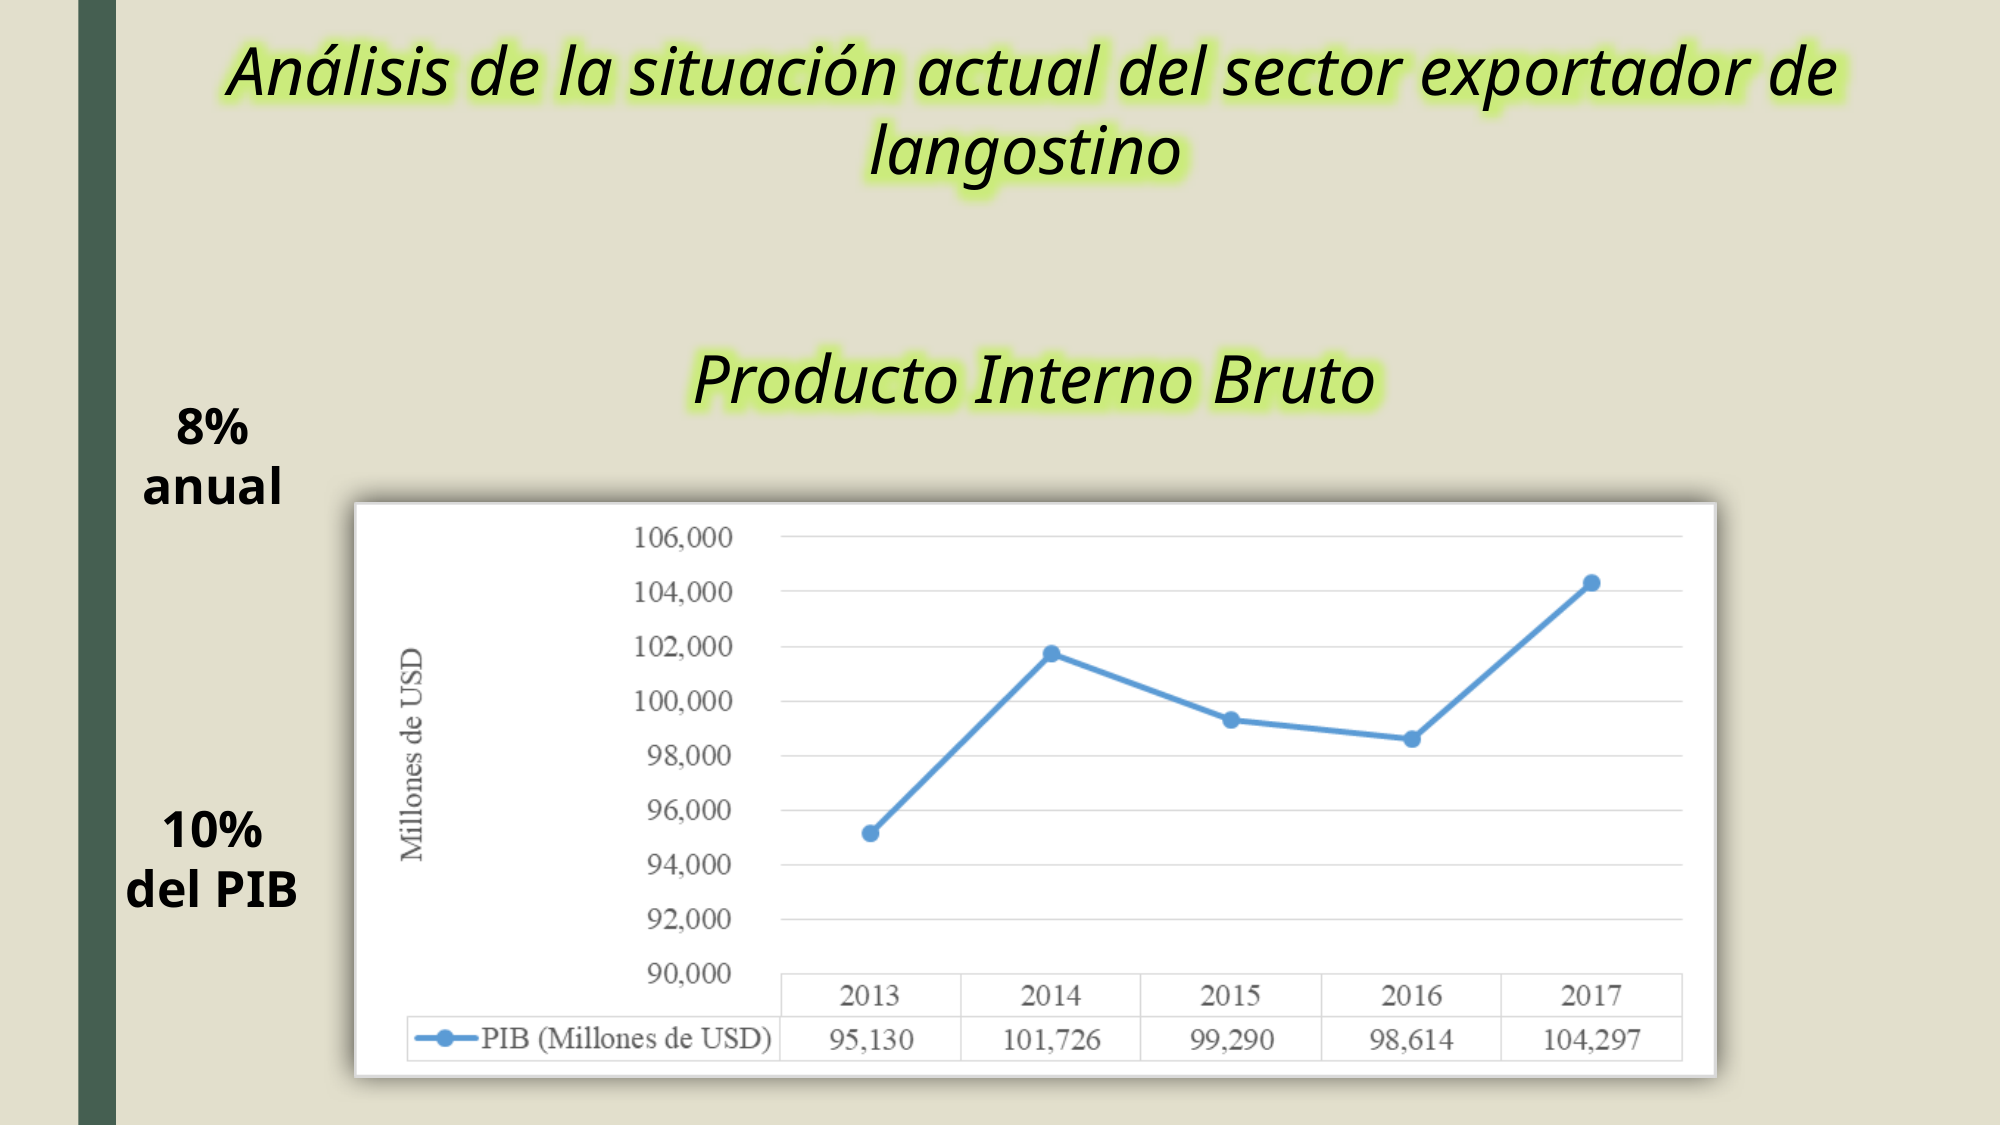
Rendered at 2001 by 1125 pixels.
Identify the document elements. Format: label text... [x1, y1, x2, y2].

picture [353, 502, 1717, 1078]
text_box Producto Interno Bruto [638, 329, 1433, 425]
text_box 8% anual [106, 386, 319, 522]
text_box Análisis de la situación actual del sector exportador de langostino [161, 20, 1909, 196]
text_box 10% del PIB [106, 789, 319, 925]
